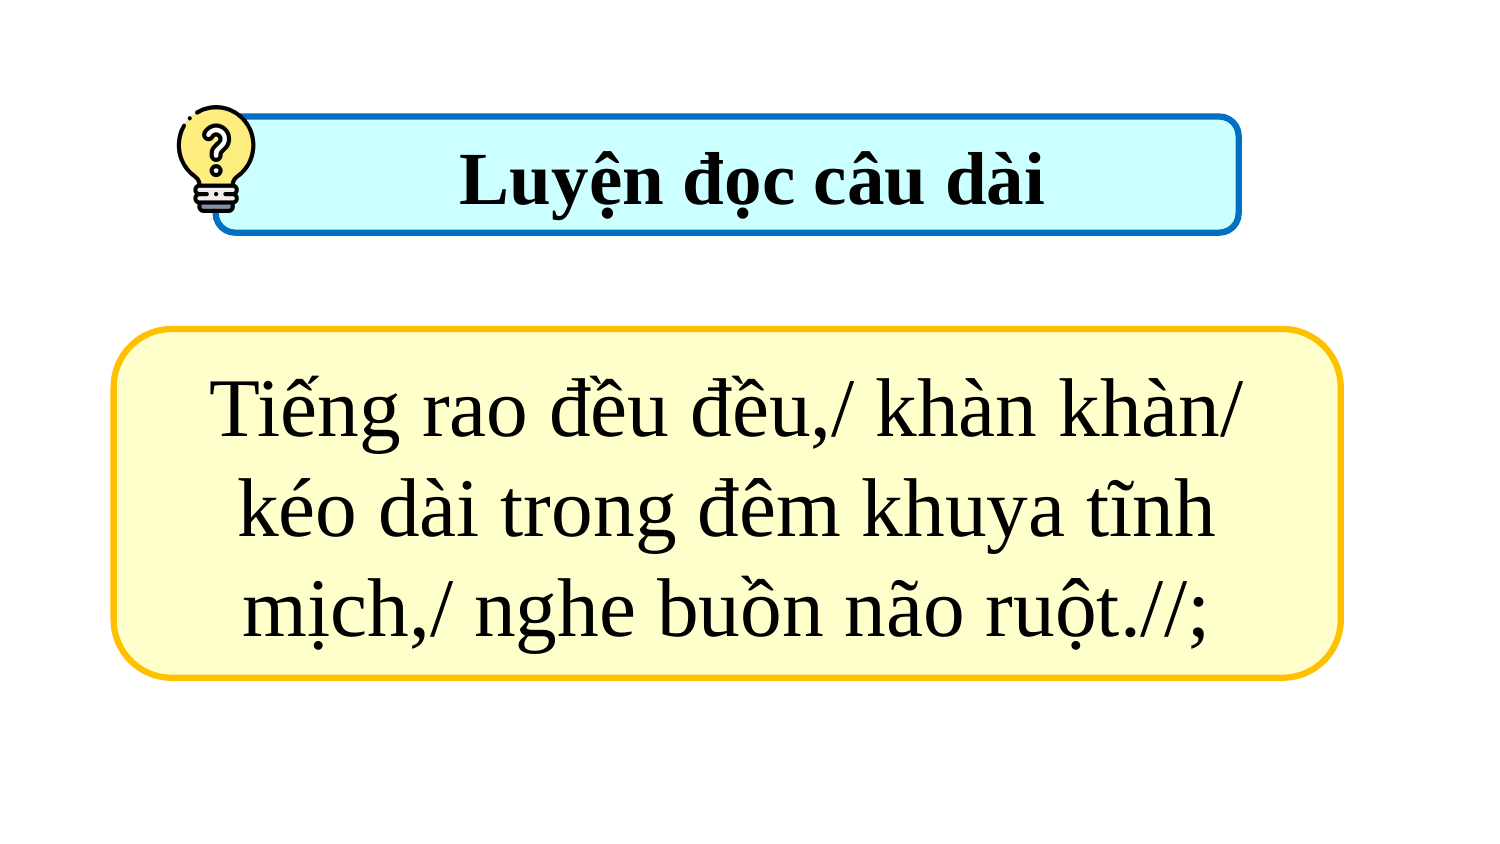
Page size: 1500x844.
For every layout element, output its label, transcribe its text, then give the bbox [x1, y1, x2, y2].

text_box Tiếng rao đều đều,/ khàn khàn/ kéo dài trong đêm khuya tĩnh mịch,/ nghe buồn não ruột.//; [113, 328, 1341, 678]
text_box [162, 105, 1239, 234]
